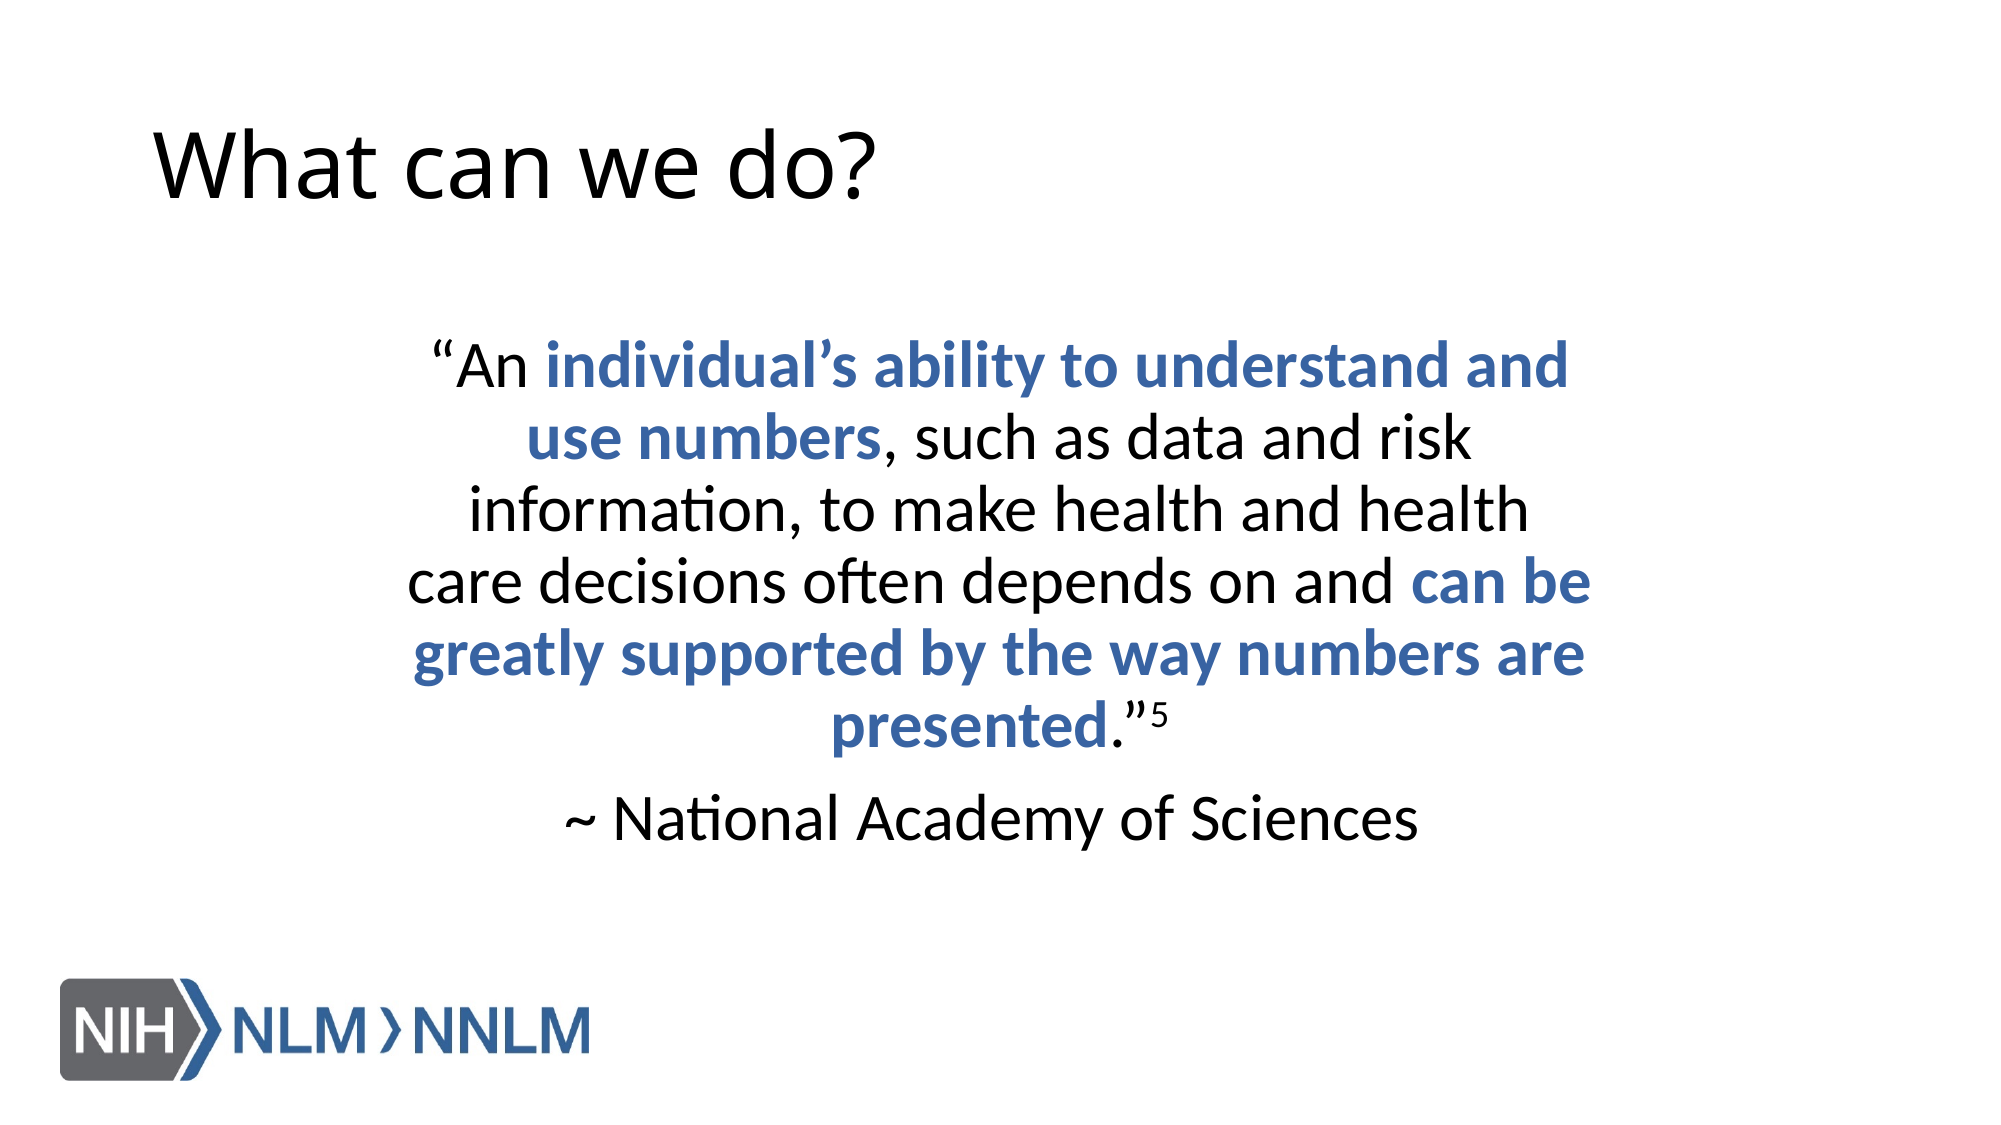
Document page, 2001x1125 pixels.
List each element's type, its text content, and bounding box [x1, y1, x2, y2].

picture [60, 978, 589, 1081]
list “An individual’s ability to understand and use numbers, such as data and risk information, to make health and health care decisions often depends on and can be greatly supported by the way numbers are presented.”5 ~ National Academy of Sciences [388, 321, 1612, 863]
title What can we do? [137, 59, 1863, 278]
